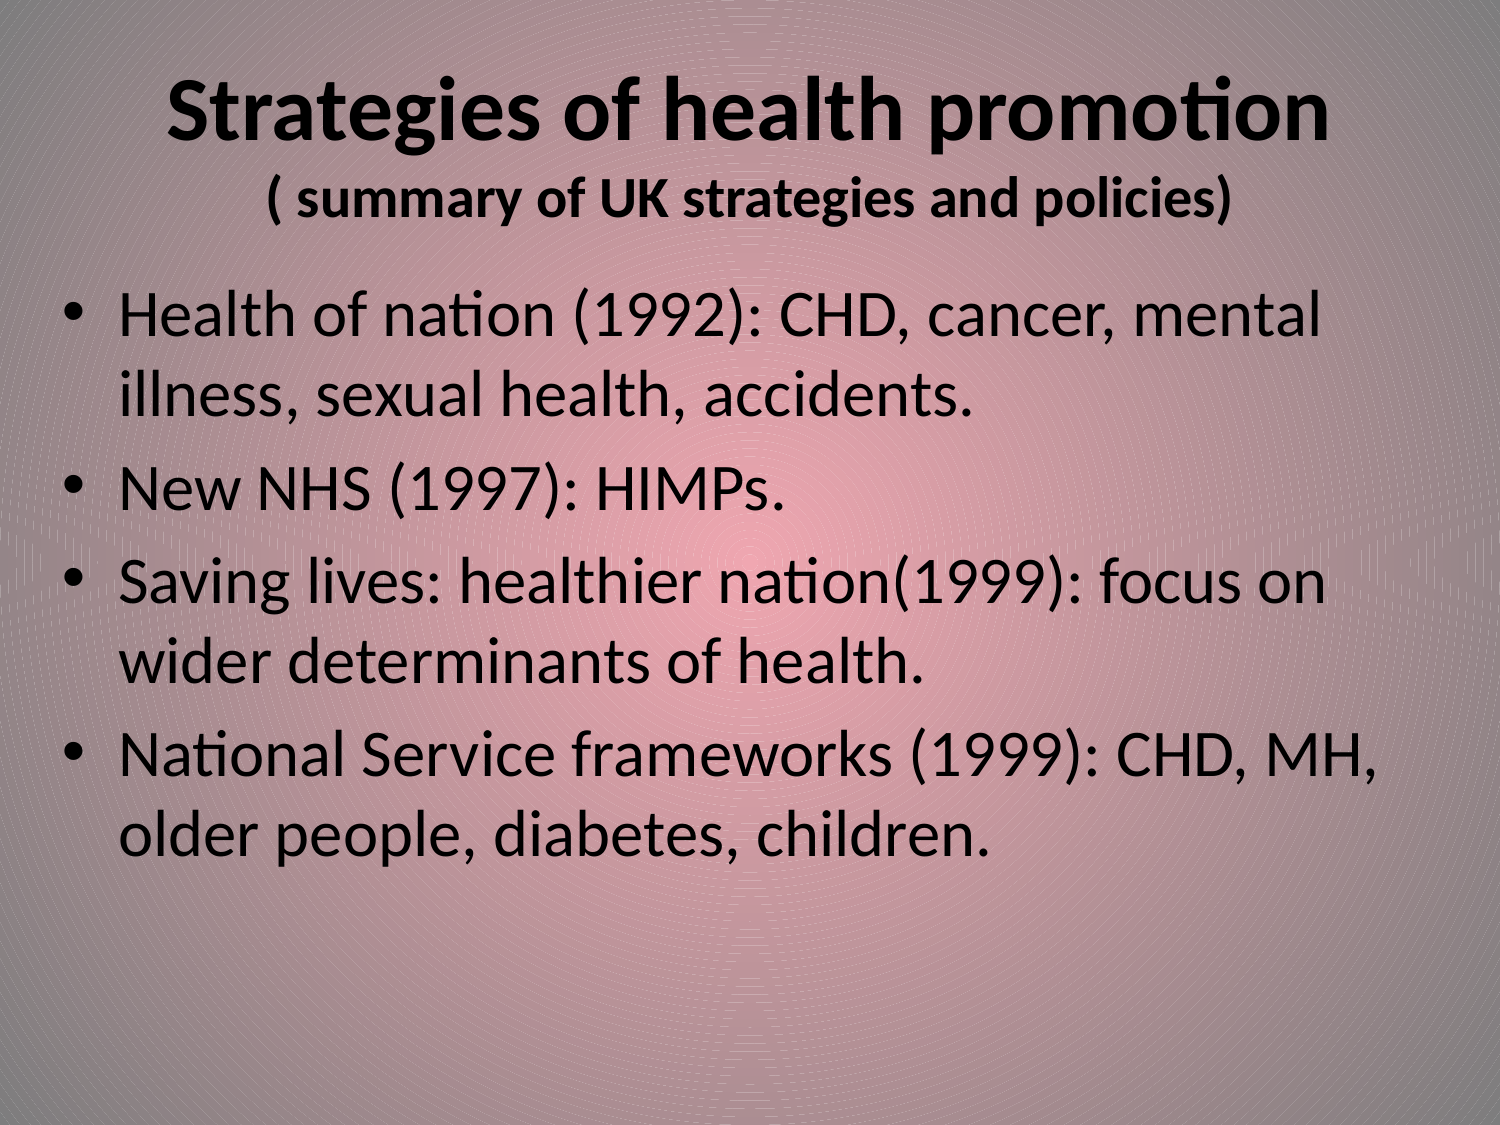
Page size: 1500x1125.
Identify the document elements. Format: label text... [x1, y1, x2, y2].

title Strategies of health promotion ( summary of UK strategies and policies) [74, 44, 1426, 233]
list Health of nation (1992): CHD, cancer, mental illness, sexual health, accidents. New NHS (1997): HIMPs. Saving lives: healthier nation(1999): focus on wider determinants of health. National Service frameworks (1999): CHD, MH, older people, diabetes, children. [46, 262, 1442, 1079]
